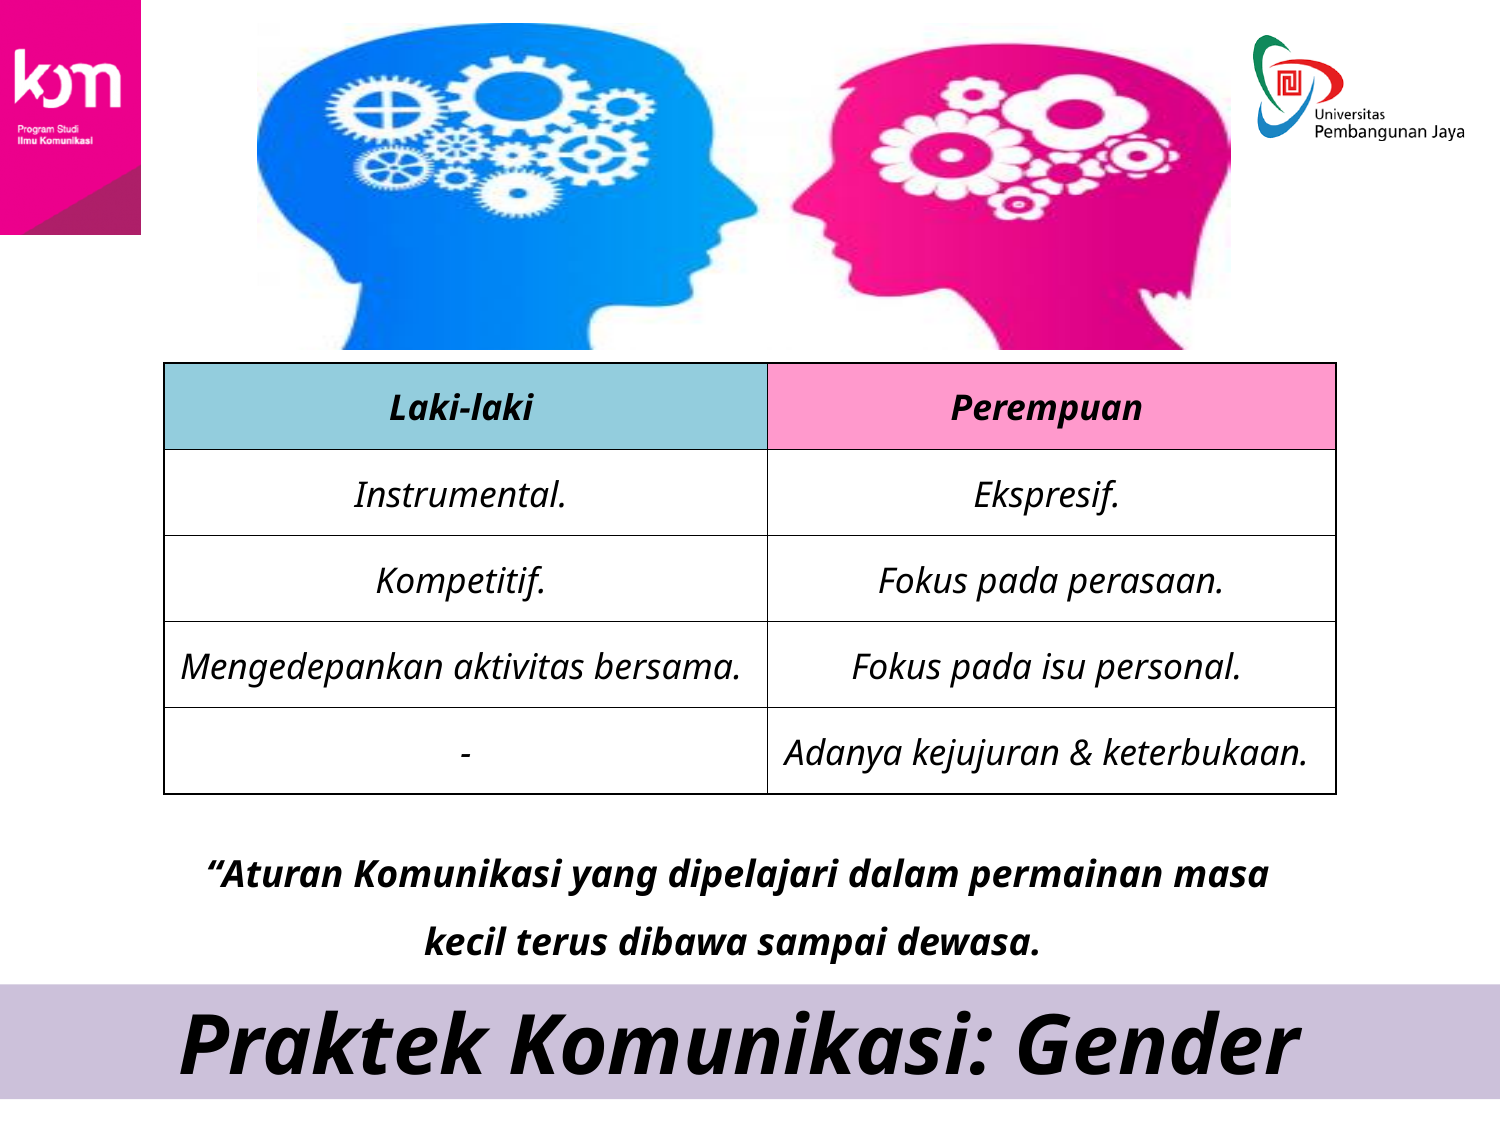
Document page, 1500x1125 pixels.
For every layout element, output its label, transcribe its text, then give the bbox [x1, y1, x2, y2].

text_box Praktek Komunikasi: Gender [0, 984, 1500, 1100]
table_cell Ekspresif. [768, 450, 1335, 535]
table_cell Kompetitif. [165, 536, 767, 621]
picture [257, 23, 1231, 351]
table_cell Fokus pada perasaan. [768, 536, 1335, 621]
table_cell Fokus pada isu personal. [768, 622, 1335, 707]
picture [0, 0, 141, 235]
table_cell Adanya kejujuran & keterbukaan. [768, 708, 1335, 793]
picture [1253, 34, 1466, 141]
table_header Perempuan [768, 364, 1335, 449]
text_box “Aturan Komunikasi yang dipelajari dalam permainan masa kecil terus dibawa sampai dewasa. [152, 820, 1325, 970]
table_cell Instrumental. [165, 450, 767, 535]
table_header Laki-laki [165, 364, 767, 449]
table_cell Mengedepankan aktivitas bersama. [165, 622, 767, 707]
table_cell - [165, 708, 767, 793]
